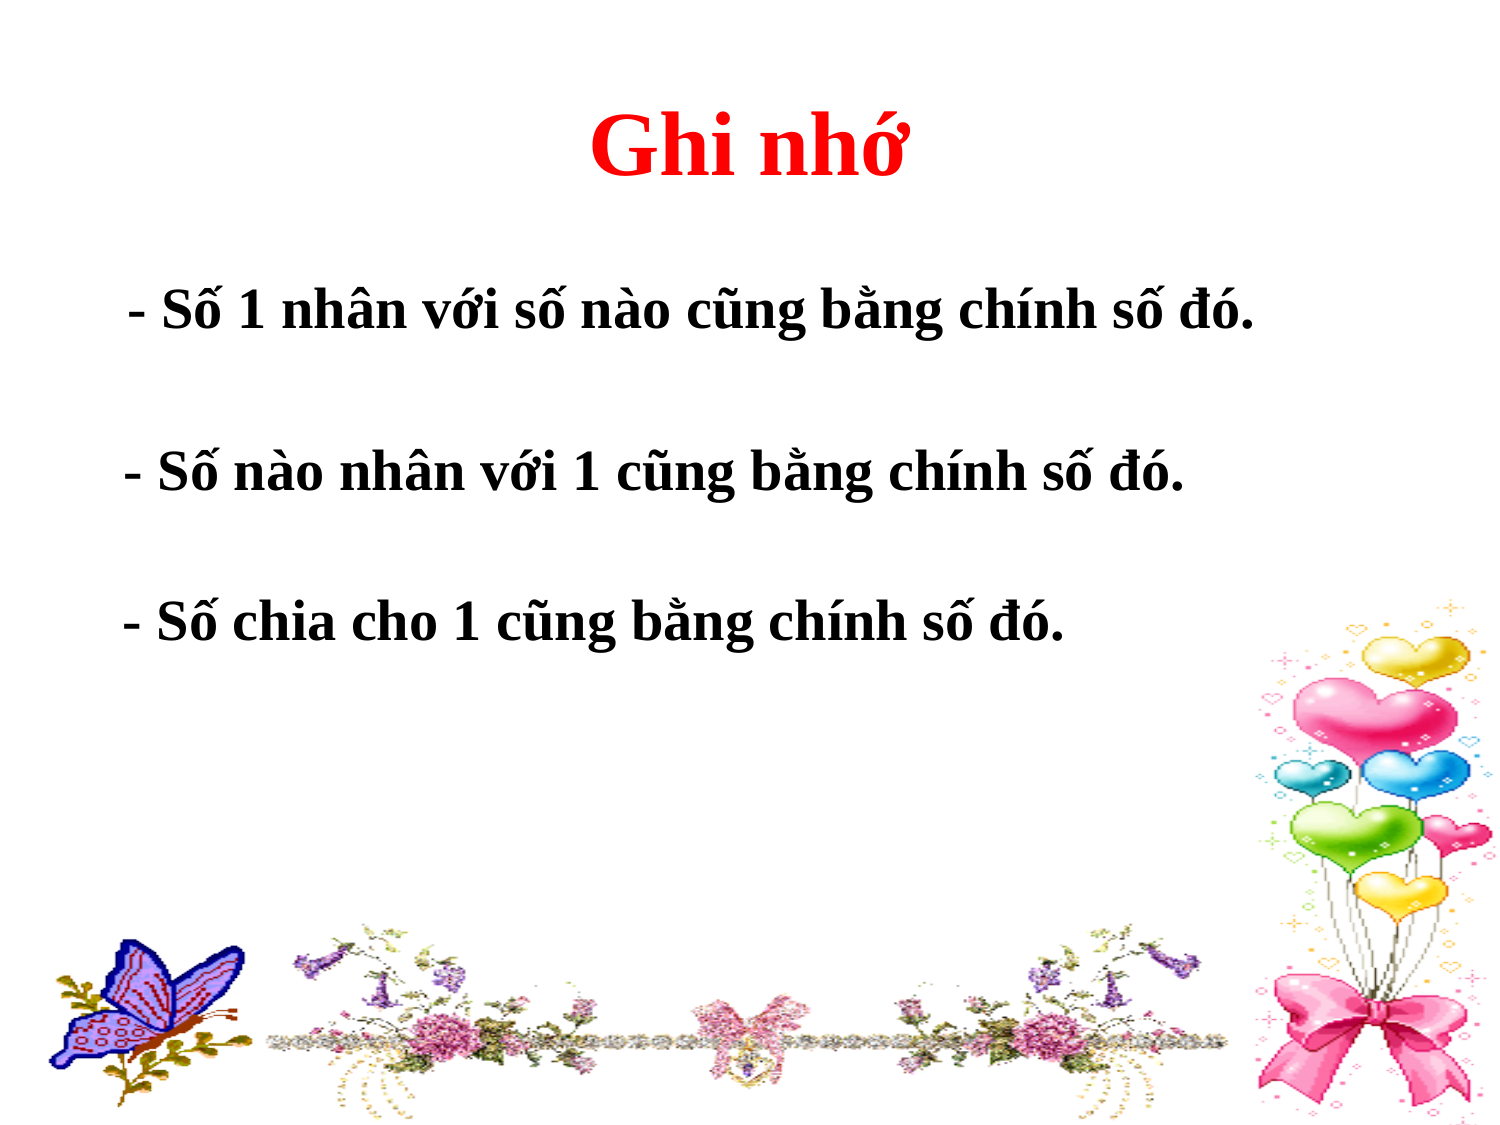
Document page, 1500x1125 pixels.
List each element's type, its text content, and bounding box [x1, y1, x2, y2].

text_box - Số 1 nhân với số nào cũng bằng chính số đó. [112, 262, 1488, 348]
picture [41, 921, 1238, 1125]
text_box - Số chia cho 1 cũng bằng chính số đó. [107, 575, 1483, 660]
picture [1249, 578, 1500, 1125]
text_box - Số nào nhân với 1 cũng bằng chính số đó. [109, 425, 1484, 510]
title Ghi nhớ [75, 45, 1425, 233]
